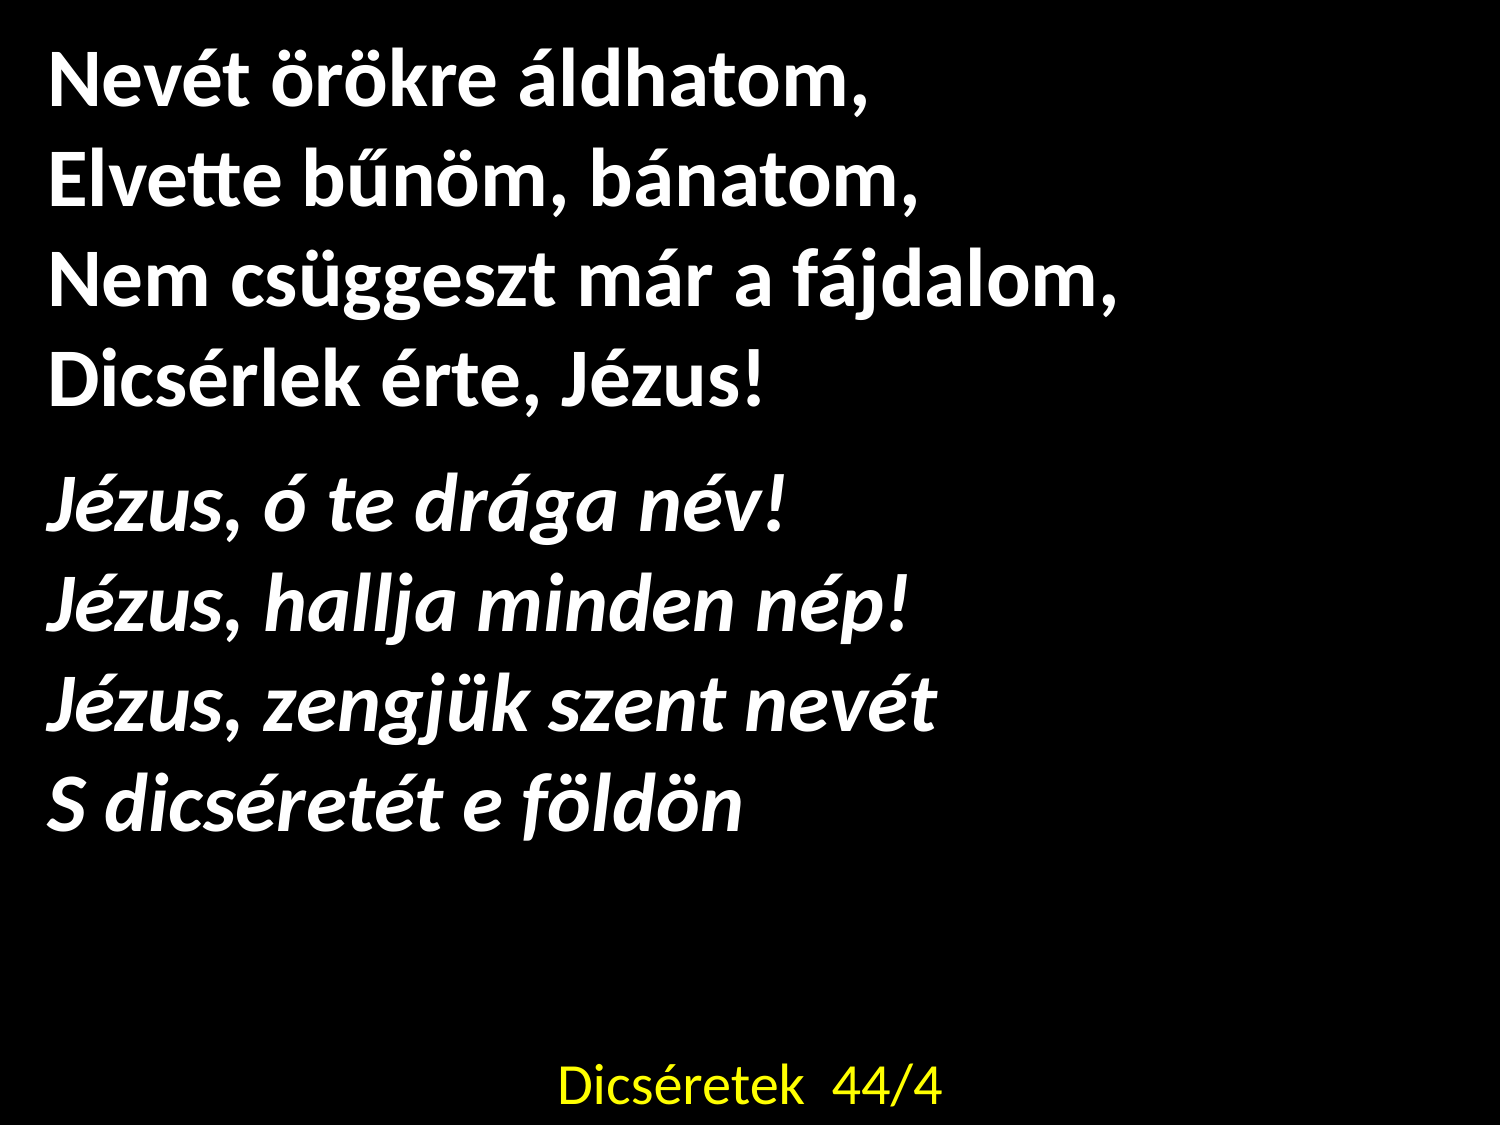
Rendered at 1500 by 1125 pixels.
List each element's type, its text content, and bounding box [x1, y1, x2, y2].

text_box Dicséretek 44/4 [0, 1039, 1500, 1124]
text_box Nevét örökre áldhatom, Elvette bűnöm, bánatom, Nem csüggeszt már a fájdalom, Dicsérlek érte, Jézus! Jézus, ó te drága név! Jézus, hallja minden nép! Jézus, zengjük szent nevét S dicséretét e földön [17, 17, 1477, 1039]
